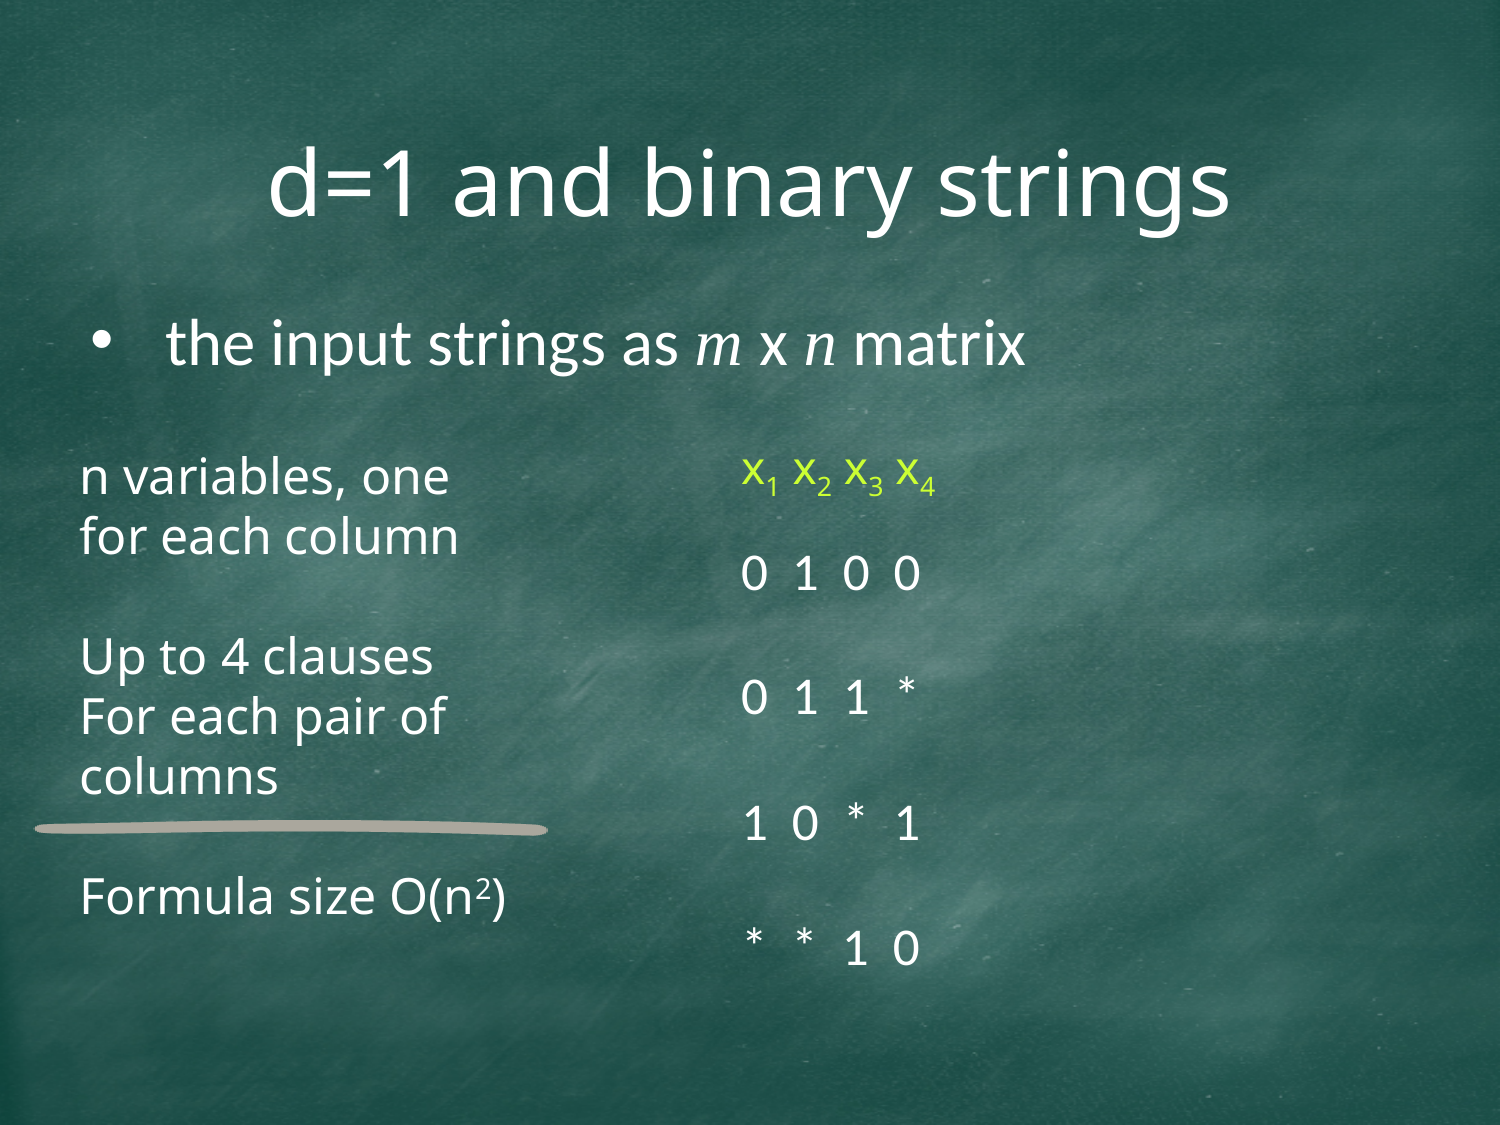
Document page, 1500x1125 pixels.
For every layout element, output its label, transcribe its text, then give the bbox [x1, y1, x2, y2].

text_box 0 1 0 0 0 1 1 * 1 0 * 1 * * 1 0 [726, 509, 987, 1044]
text_box n variables, one for each column Up to 4 clauses For each pair of columns Formula size O(n2) [64, 858, 573, 992]
title d=1 and binary strings [75, 45, 1425, 290]
list the input strings as m x n matrix [75, 290, 1425, 1005]
text_box x1 x2 x3 x4 [726, 431, 1081, 509]
text_box n variables, one for each column Up to 4 clauses For each pair of columns Formula size O(n2) [64, 437, 573, 803]
picture [0, 0, 1500, 1125]
